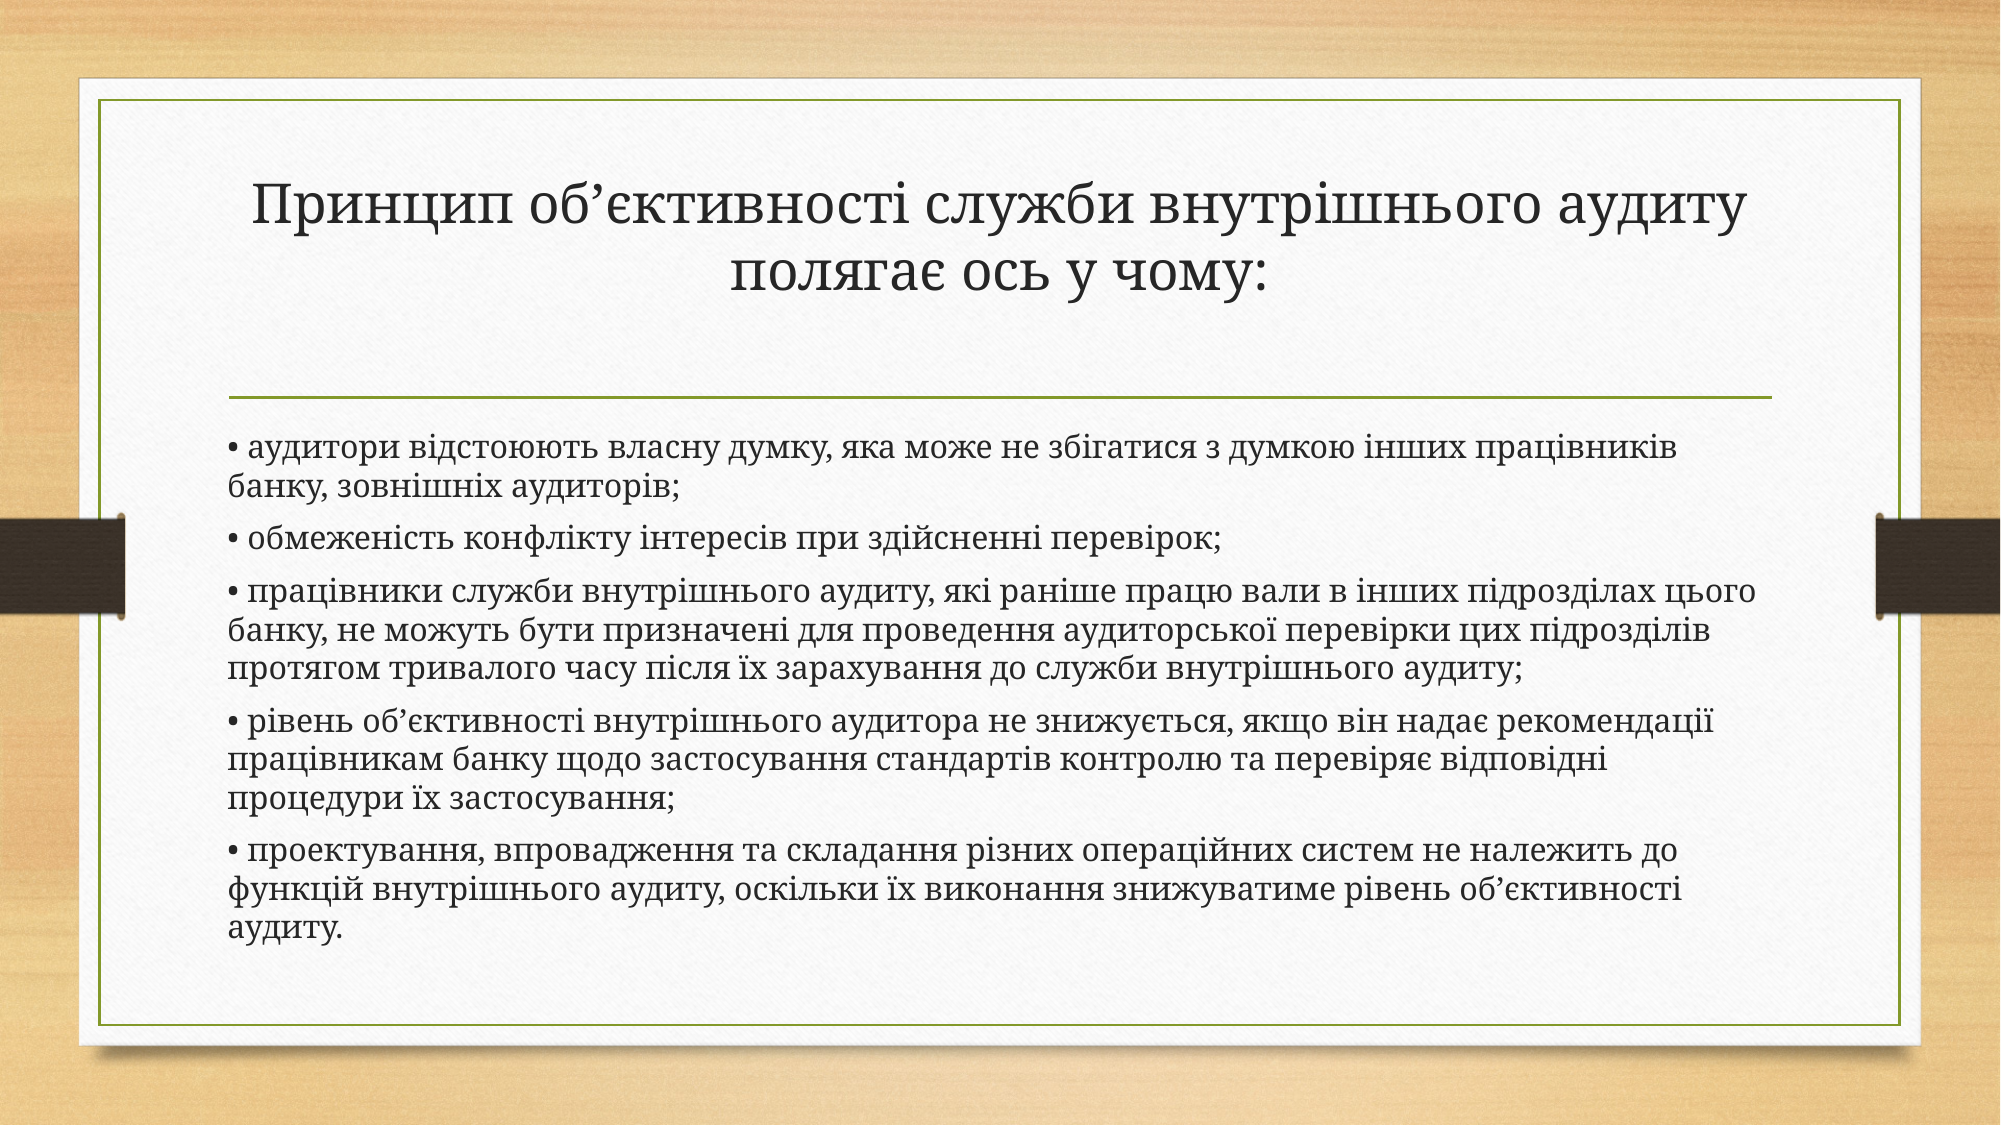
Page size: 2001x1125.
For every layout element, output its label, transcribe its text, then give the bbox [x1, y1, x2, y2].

picture [0, 0, 2001, 1125]
title Принцип об’єктивності служби внутрішнього аудиту полягає ось у чому: [212, 161, 1788, 375]
list • аудитори відстоюють власну думку, яка може не збігатися з думкою інших працівників банку, зовнішніх аудиторів; • обмеженість конфлікту інтересів при здійсненні перевірок; • працівники служби внутрішнього аудиту, які раніше працю вали в інших підрозділах цього банку, не можуть бути призначені для проведення аудиторської перевірки цих підрозділів протягом тривалого часу після їх зарахування до служби внутрішнього аудиту; • рівень об’єктивності внутрішнього аудитора не знижується, якщо він надає рекомендації працівникам банку щодо застосування стандартів контролю та перевіряє відповідні процедури їх застосування; • проектування, впровадження та складання різних операційних систем не належить до функцій внутрішнього аудиту, оскільки їх виконання знижуватиме рівень об’єктивності аудиту. [212, 419, 1788, 964]
